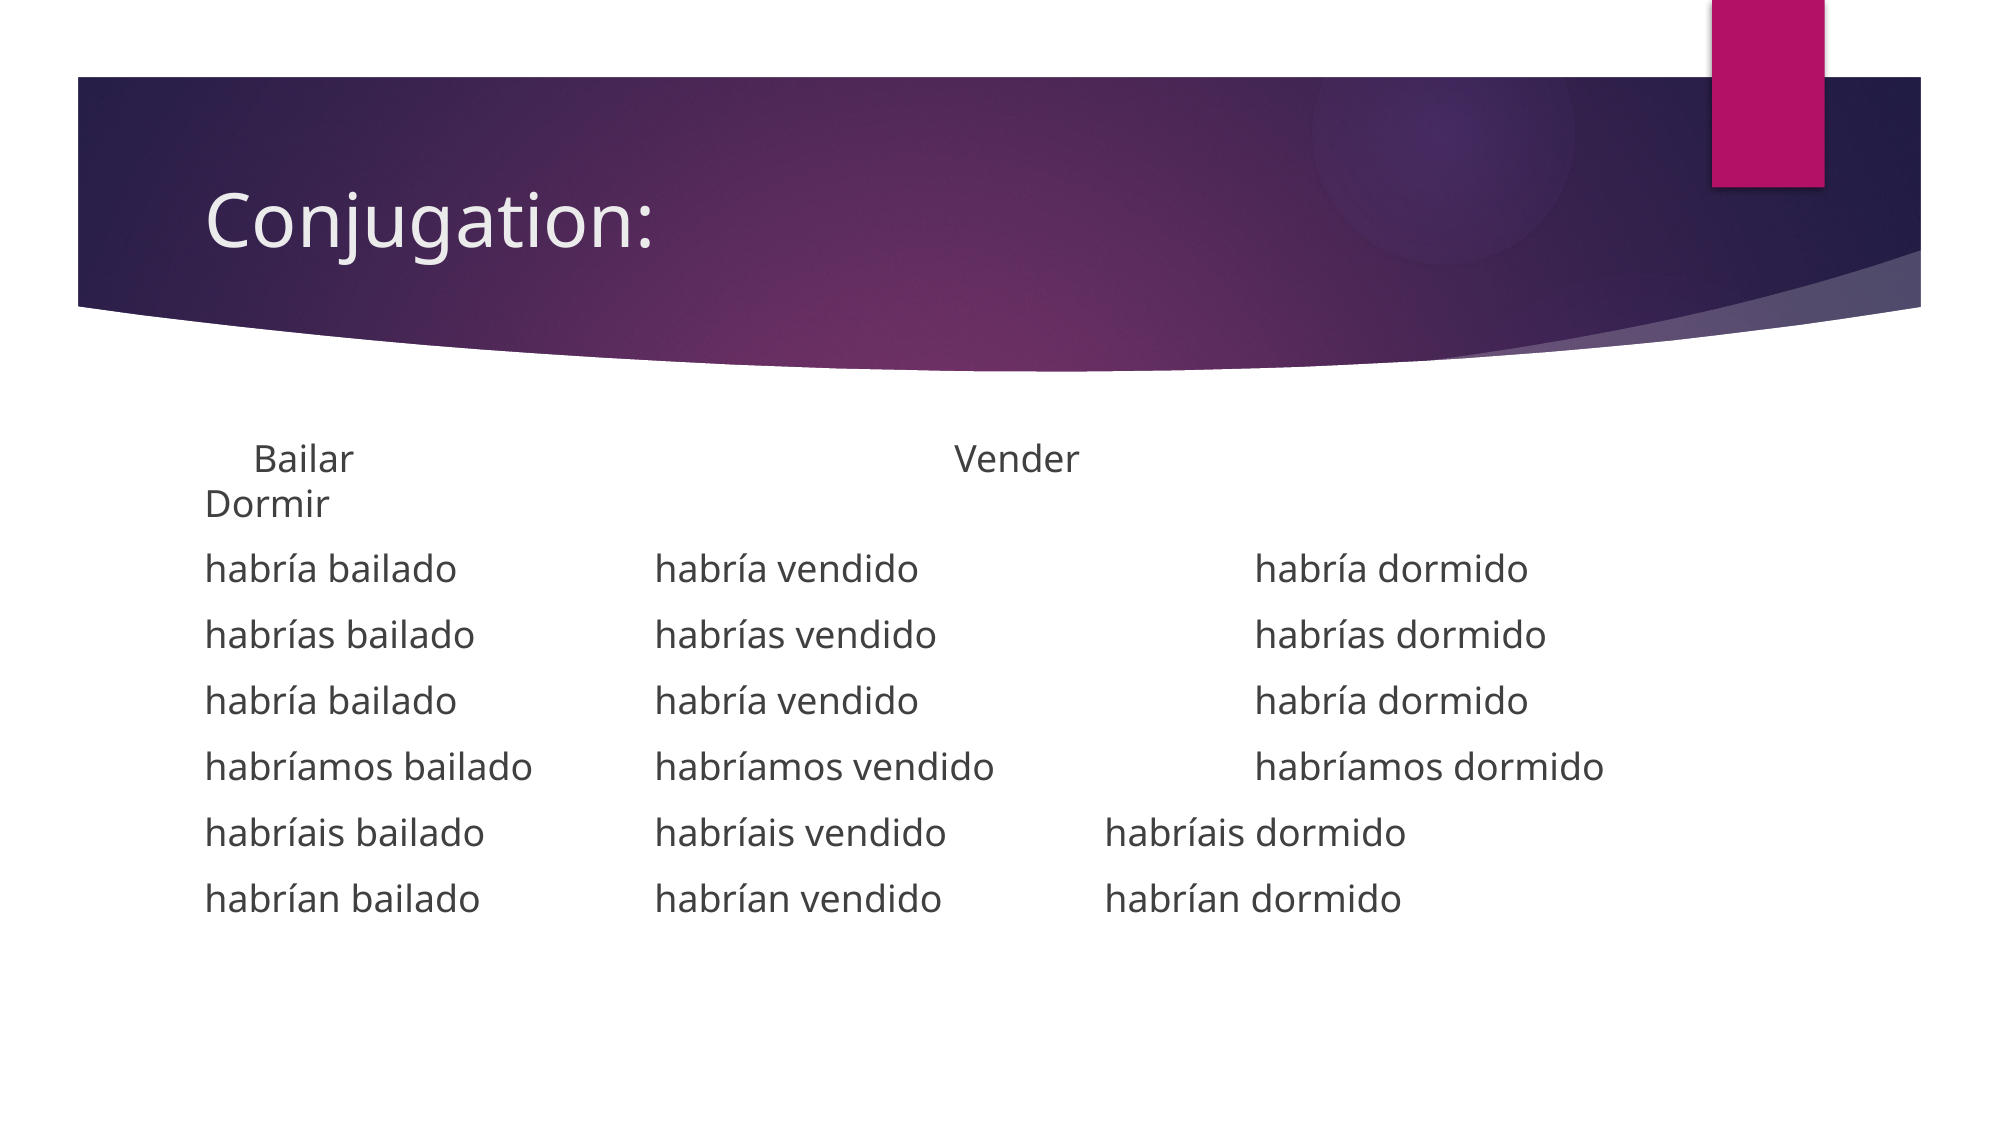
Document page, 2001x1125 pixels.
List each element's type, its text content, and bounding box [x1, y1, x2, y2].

list Bailar Vender Dormir habría bailado habría vendido habría dormido habrías bailado habrías vendido habrías dormido habría bailado habría vendido habría dormido habríamos bailado habríamos vendido habríamos dormido habríais bailado habríais vendido habríais dormido habrían bailado habrían vendido habrían dormido [189, 427, 1638, 988]
title Conjugation: [189, 159, 1627, 276]
